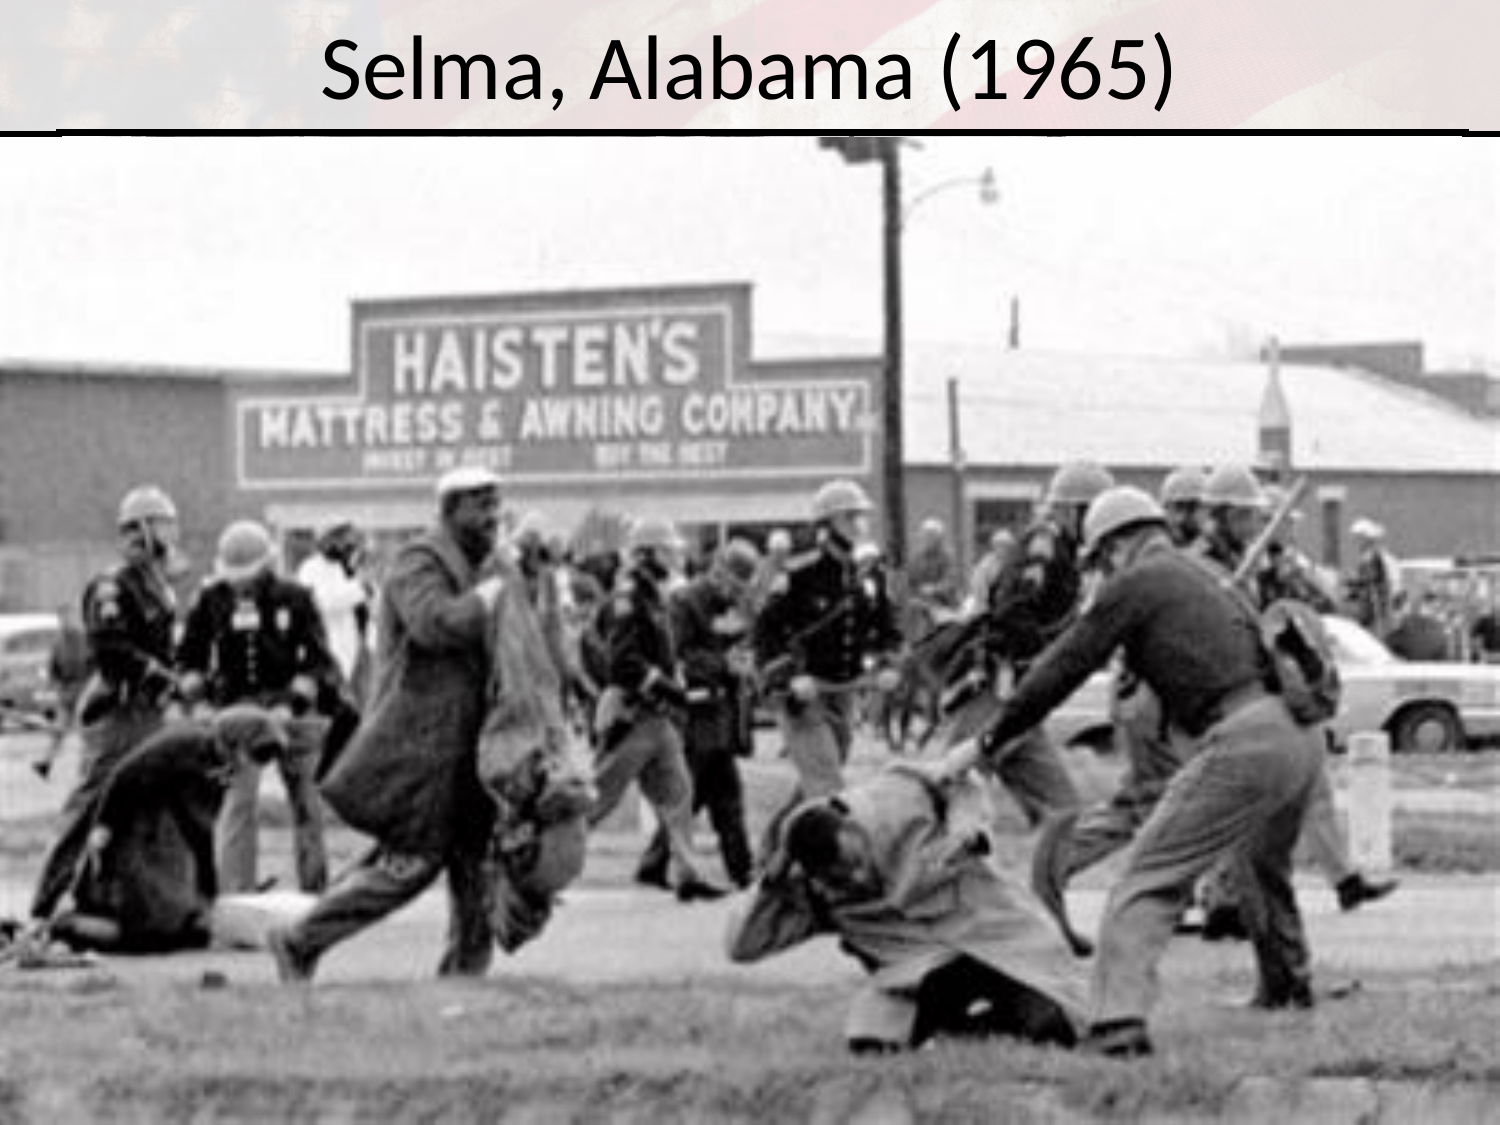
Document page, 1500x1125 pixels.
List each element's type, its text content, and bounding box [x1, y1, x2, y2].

picture [0, 135, 1500, 1125]
title Selma, Alabama (1965) [0, 0, 1500, 125]
